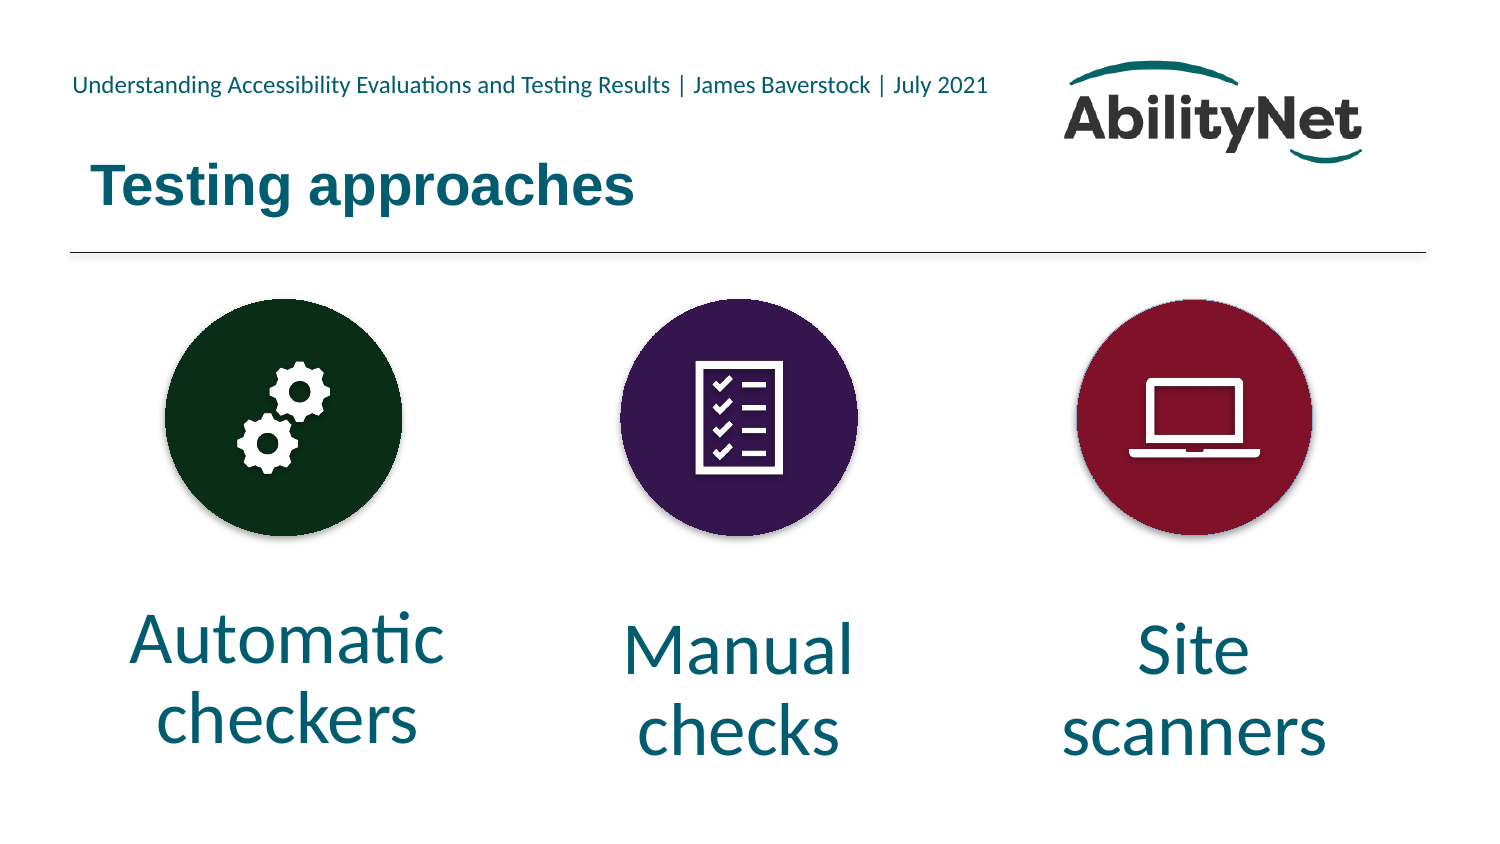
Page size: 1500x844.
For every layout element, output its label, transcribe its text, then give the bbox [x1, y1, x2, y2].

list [83, 287, 1395, 788]
title Testing approaches [75, 93, 1425, 226]
picture [1020, 17, 1403, 93]
